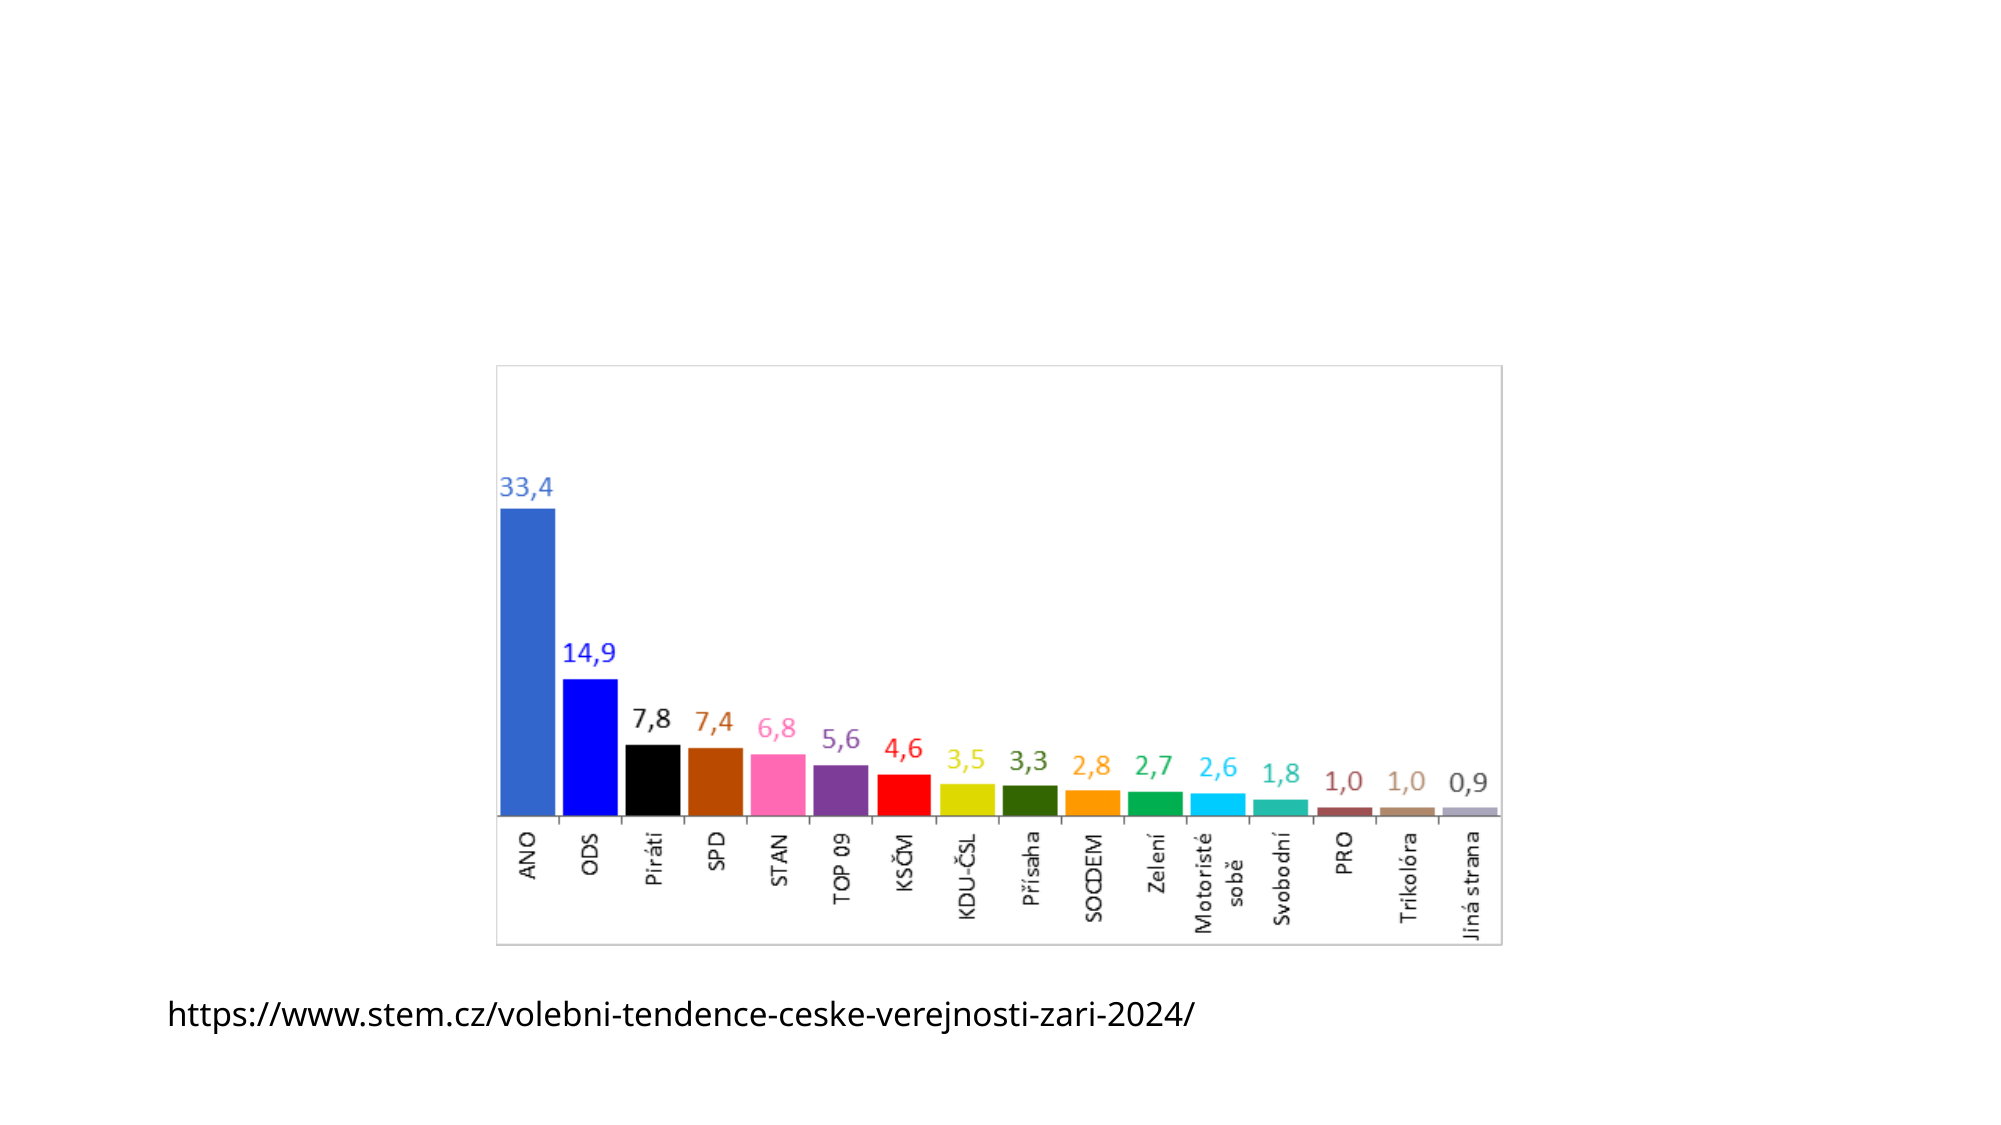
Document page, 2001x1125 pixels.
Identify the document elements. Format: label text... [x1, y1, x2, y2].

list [496, 365, 1504, 948]
title https://www.stem.cz/volebni-tendence-ceske-verejnosti-zari-2024/ [152, 907, 1877, 1125]
